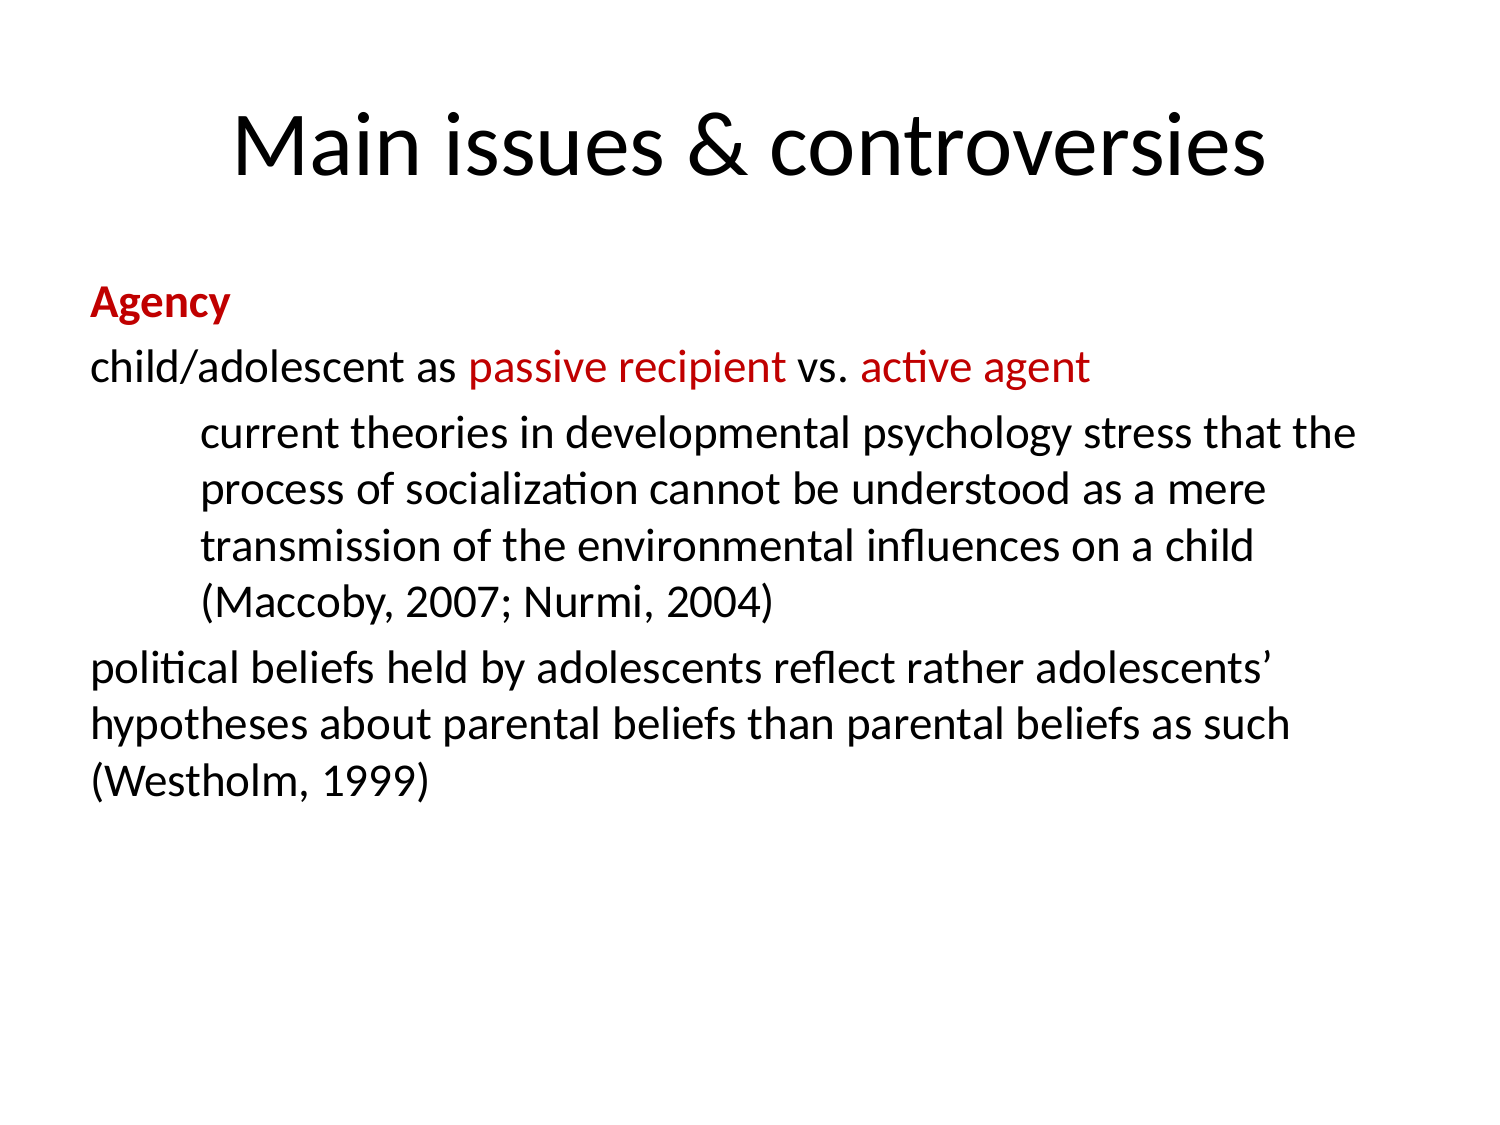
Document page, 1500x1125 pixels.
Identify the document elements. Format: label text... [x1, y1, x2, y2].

title Main issues & controversies [75, 45, 1425, 233]
list Agency child/adolescent as passive recipient vs. active agent current theories in developmental psychology stress that the process of socialization cannot be understood as a mere transmission of the environmental influences on a child (Maccoby, 2007; Nurmi, 2004) political beliefs held by adolescents reflect rather adolescents’ hypotheses about parental beliefs than parental beliefs as such (Westholm, 1999) civic/political socialization is a process by which young people actively ascribe meanings to the world of politics, based on the information and experiences provided by socialization agents (Metzger & Smetana, 2010) [75, 262, 1425, 1055]
